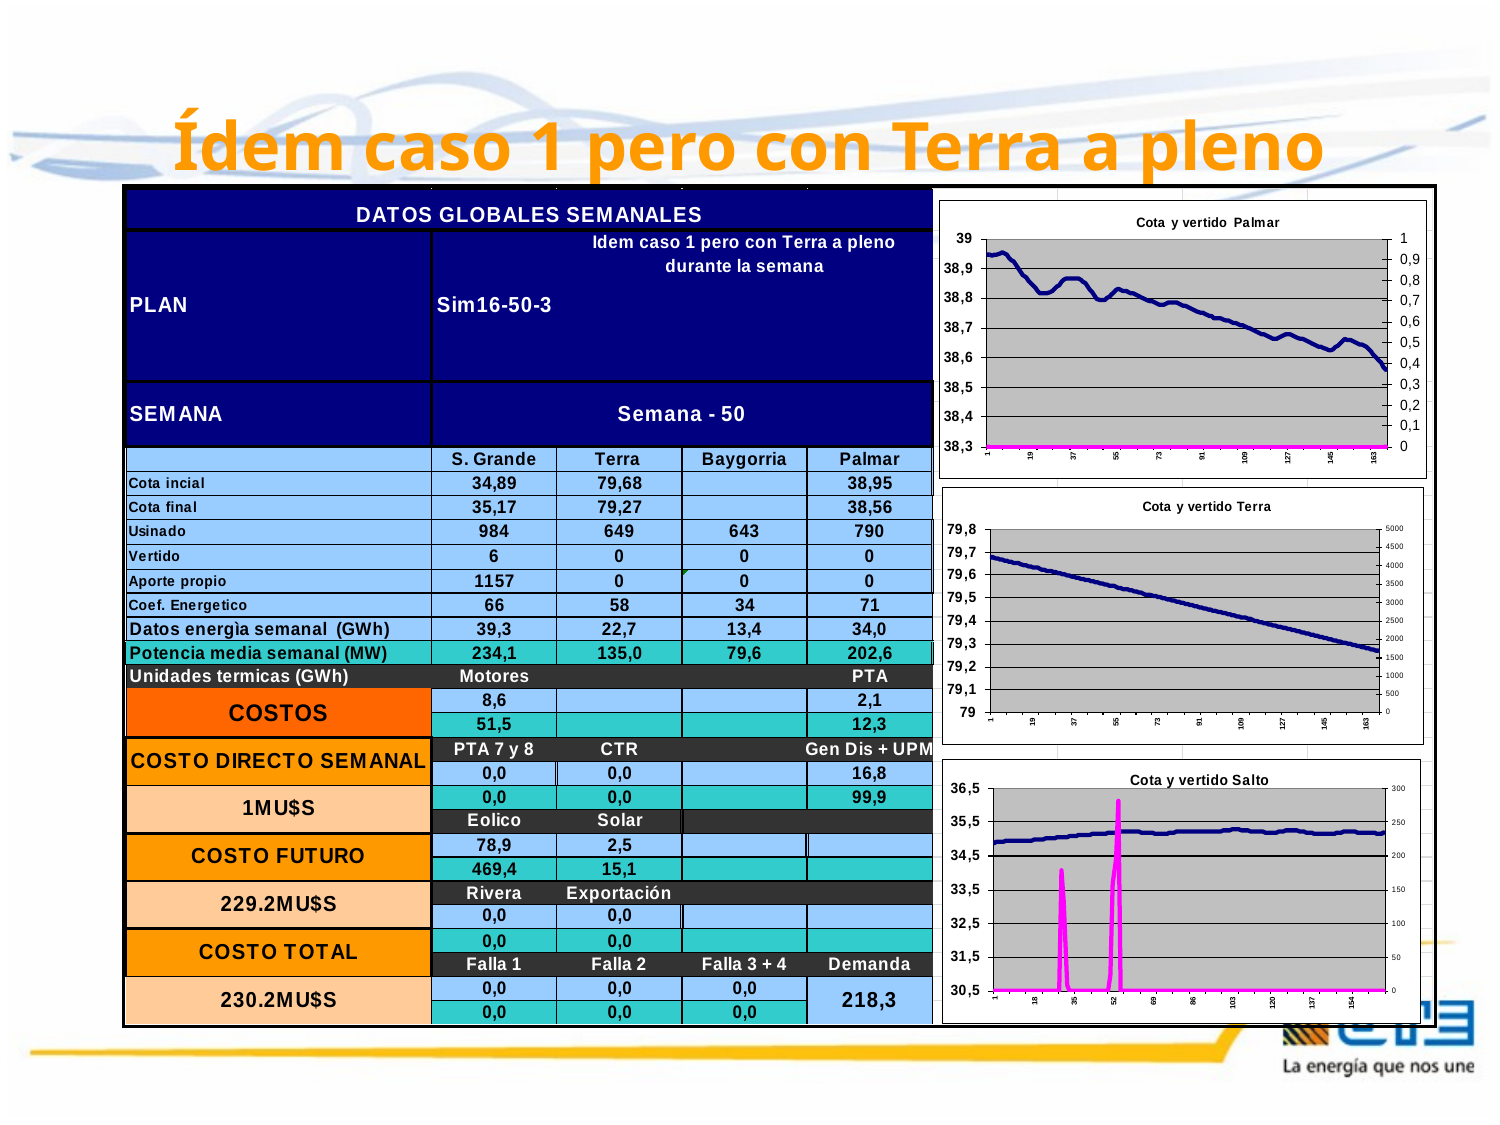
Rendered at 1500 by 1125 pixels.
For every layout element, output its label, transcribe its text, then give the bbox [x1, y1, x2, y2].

picture [7, 6, 1493, 1118]
title Ídem caso 1 pero con Terra a pleno [112, 99, 1388, 188]
